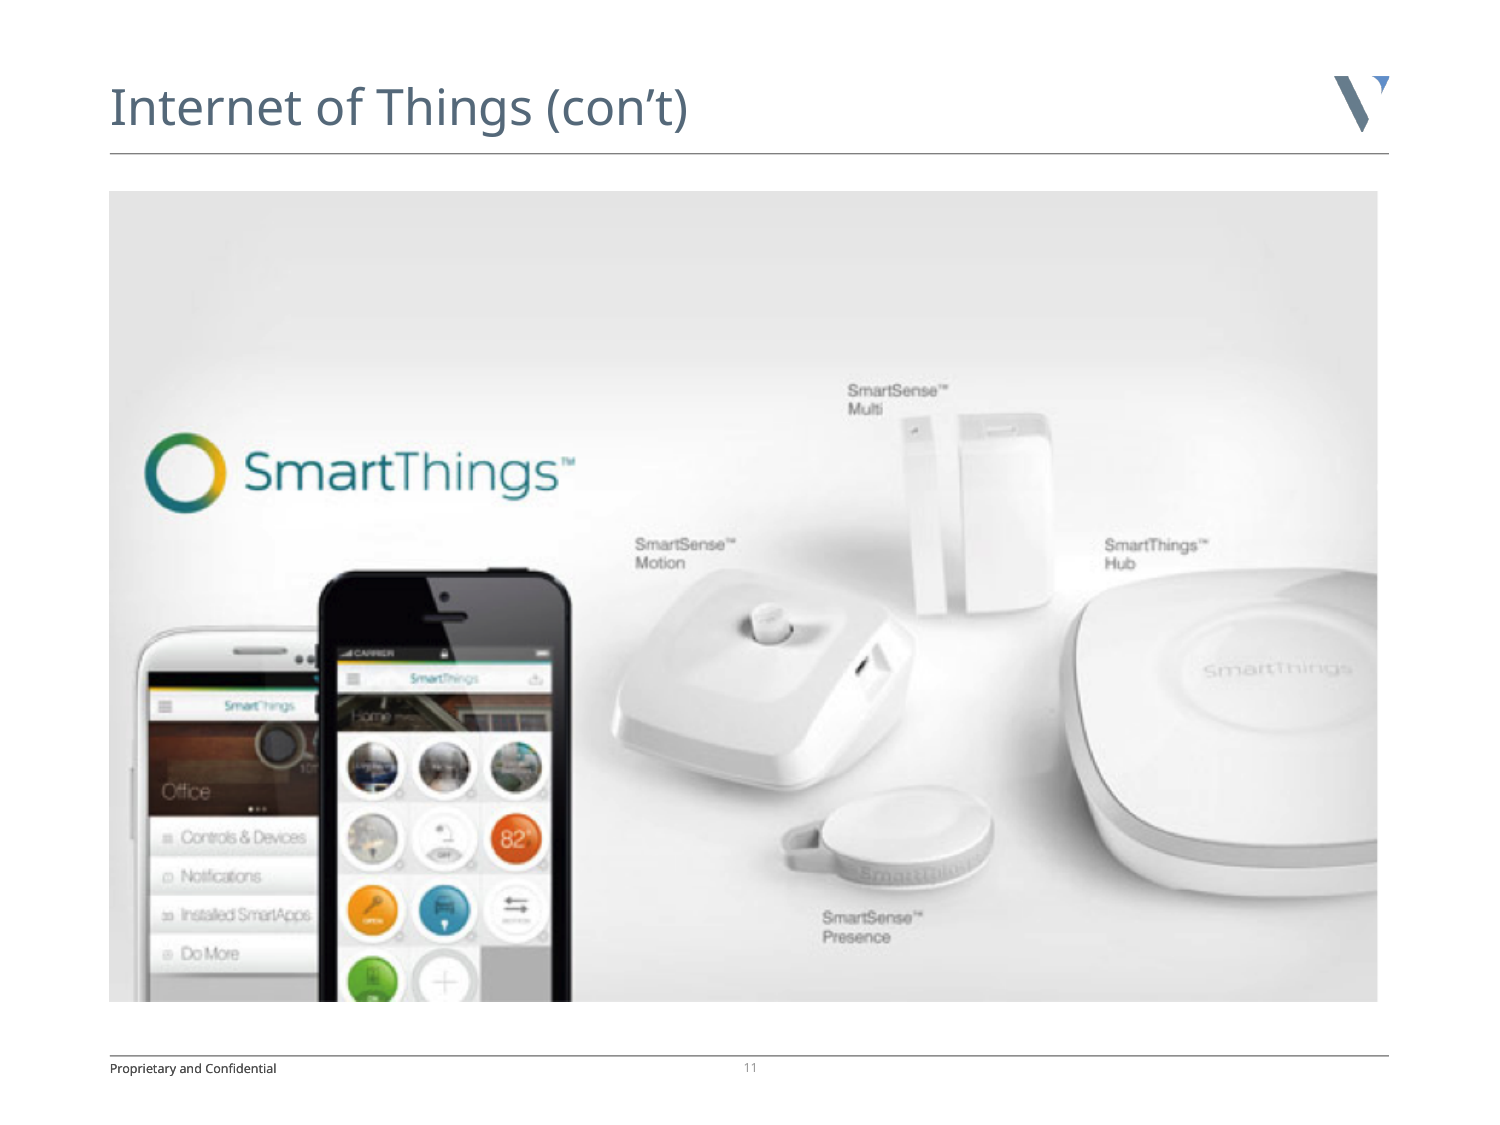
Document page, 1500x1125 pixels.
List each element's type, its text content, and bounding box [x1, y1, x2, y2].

slide_number 11 [575, 1038, 926, 1099]
title Internet of Things (con’t) [95, 62, 1446, 149]
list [43, 191, 1446, 1003]
